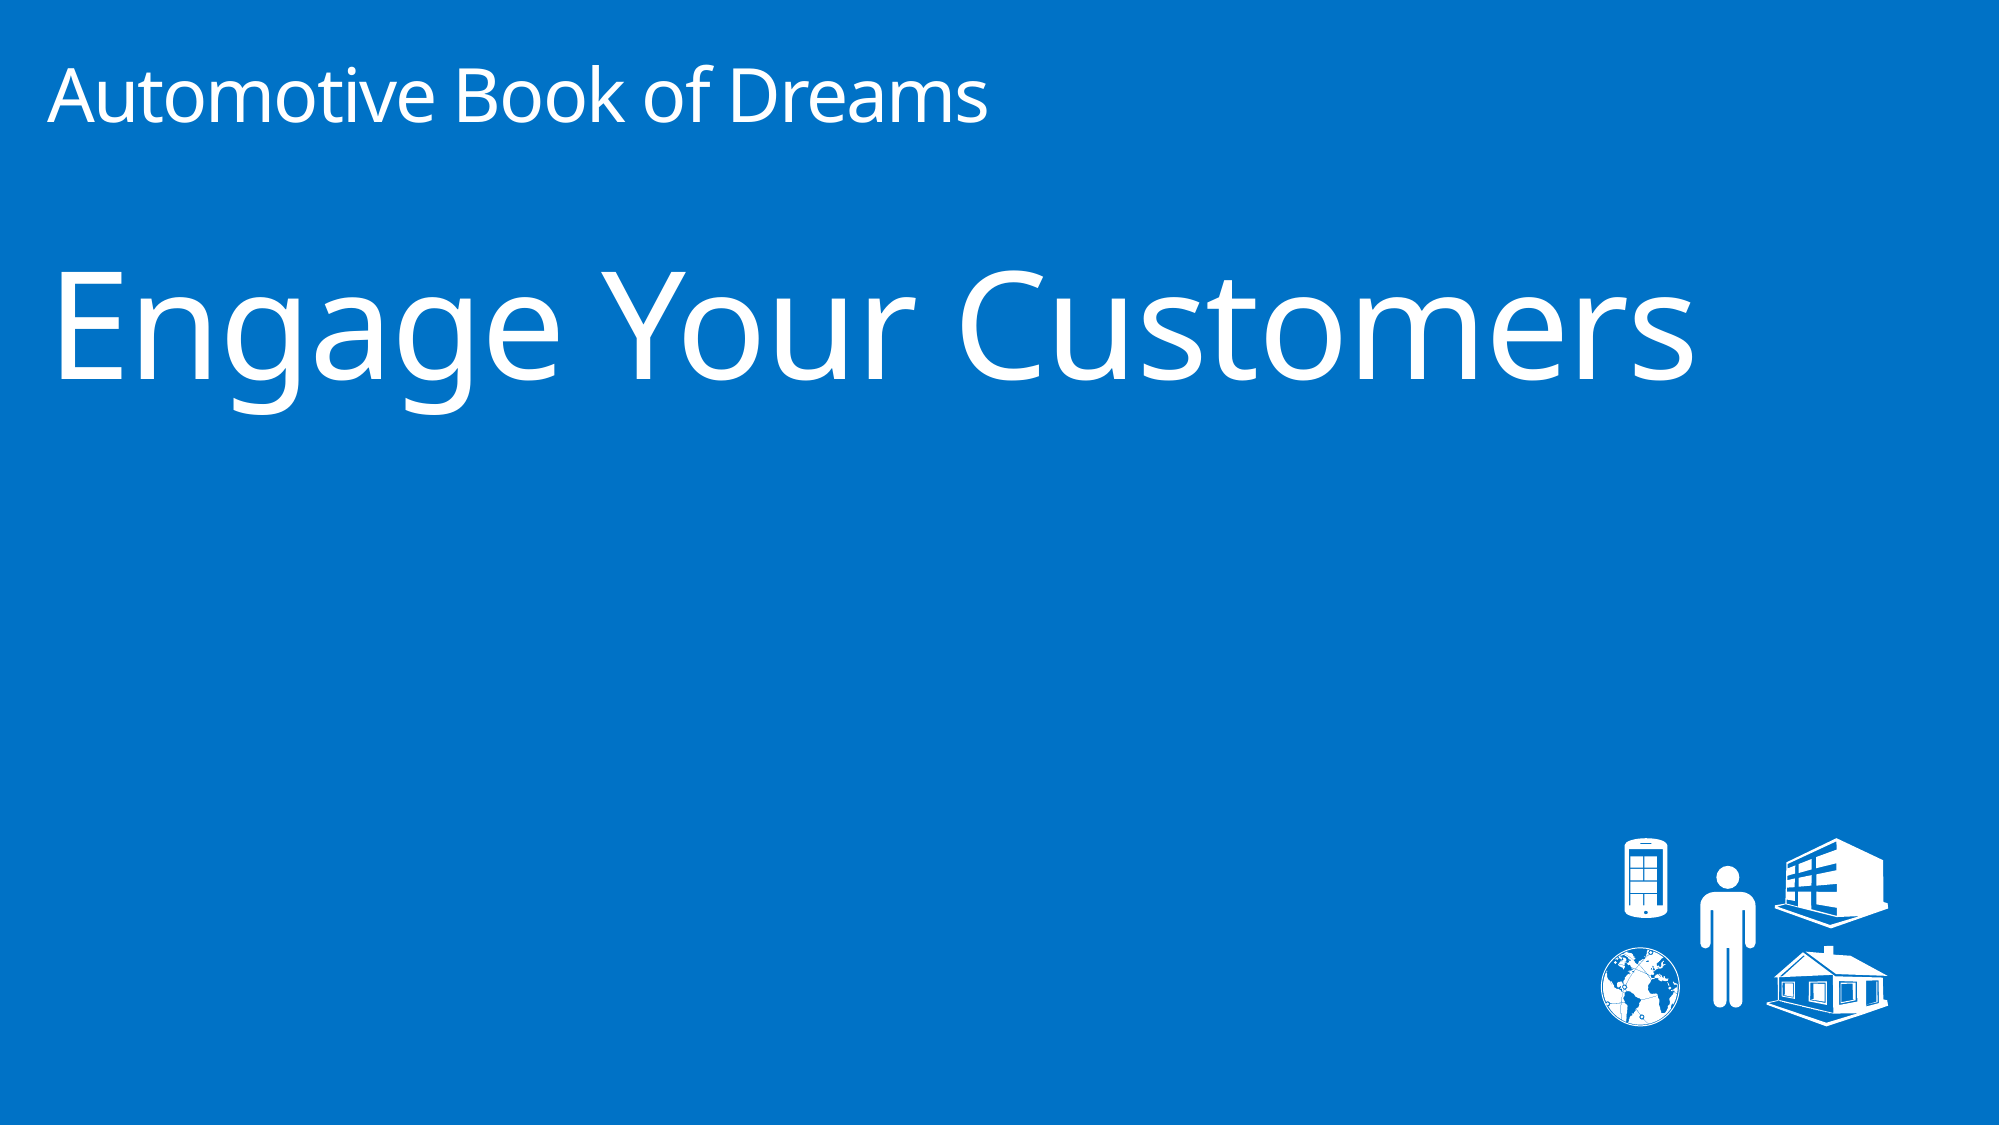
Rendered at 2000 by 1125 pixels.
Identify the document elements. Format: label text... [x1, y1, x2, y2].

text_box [1600, 837, 1889, 1027]
title Engage Your Customers [24, 335, 1975, 527]
text_box Automotive Book of Dreams [24, 35, 1976, 335]
